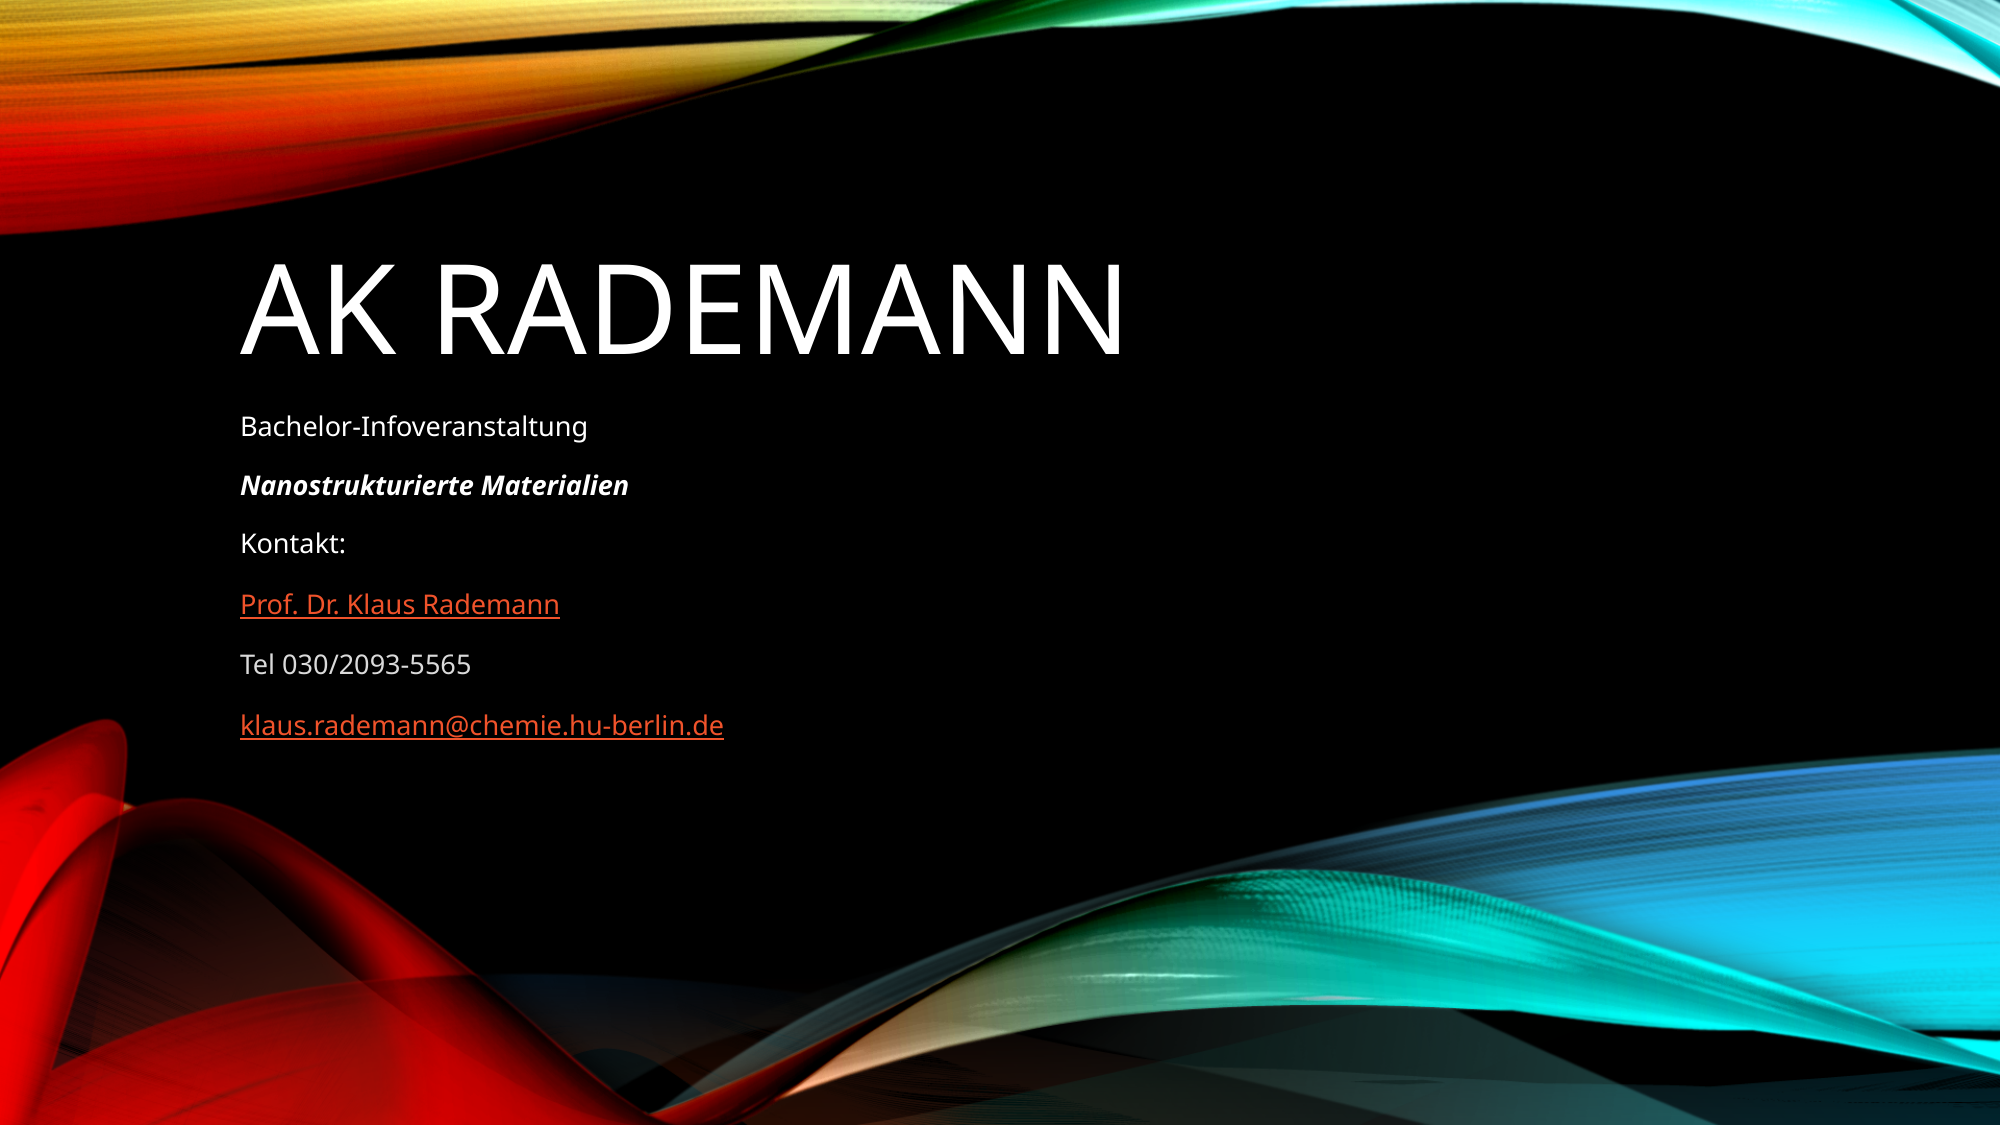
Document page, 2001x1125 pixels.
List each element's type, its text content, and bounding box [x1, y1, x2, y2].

title AK Rademann [225, 212, 1775, 389]
picture [0, 0, 2000, 237]
subtitle Bachelor-Infoveranstaltung Nanostrukturierte Materialien Kontakt: Prof. Dr. Klaus Rademann Tel 030/2093-5565 klaus.rademann@chemie.hu-berlin.de [225, 405, 1775, 752]
picture [0, 717, 2000, 1125]
